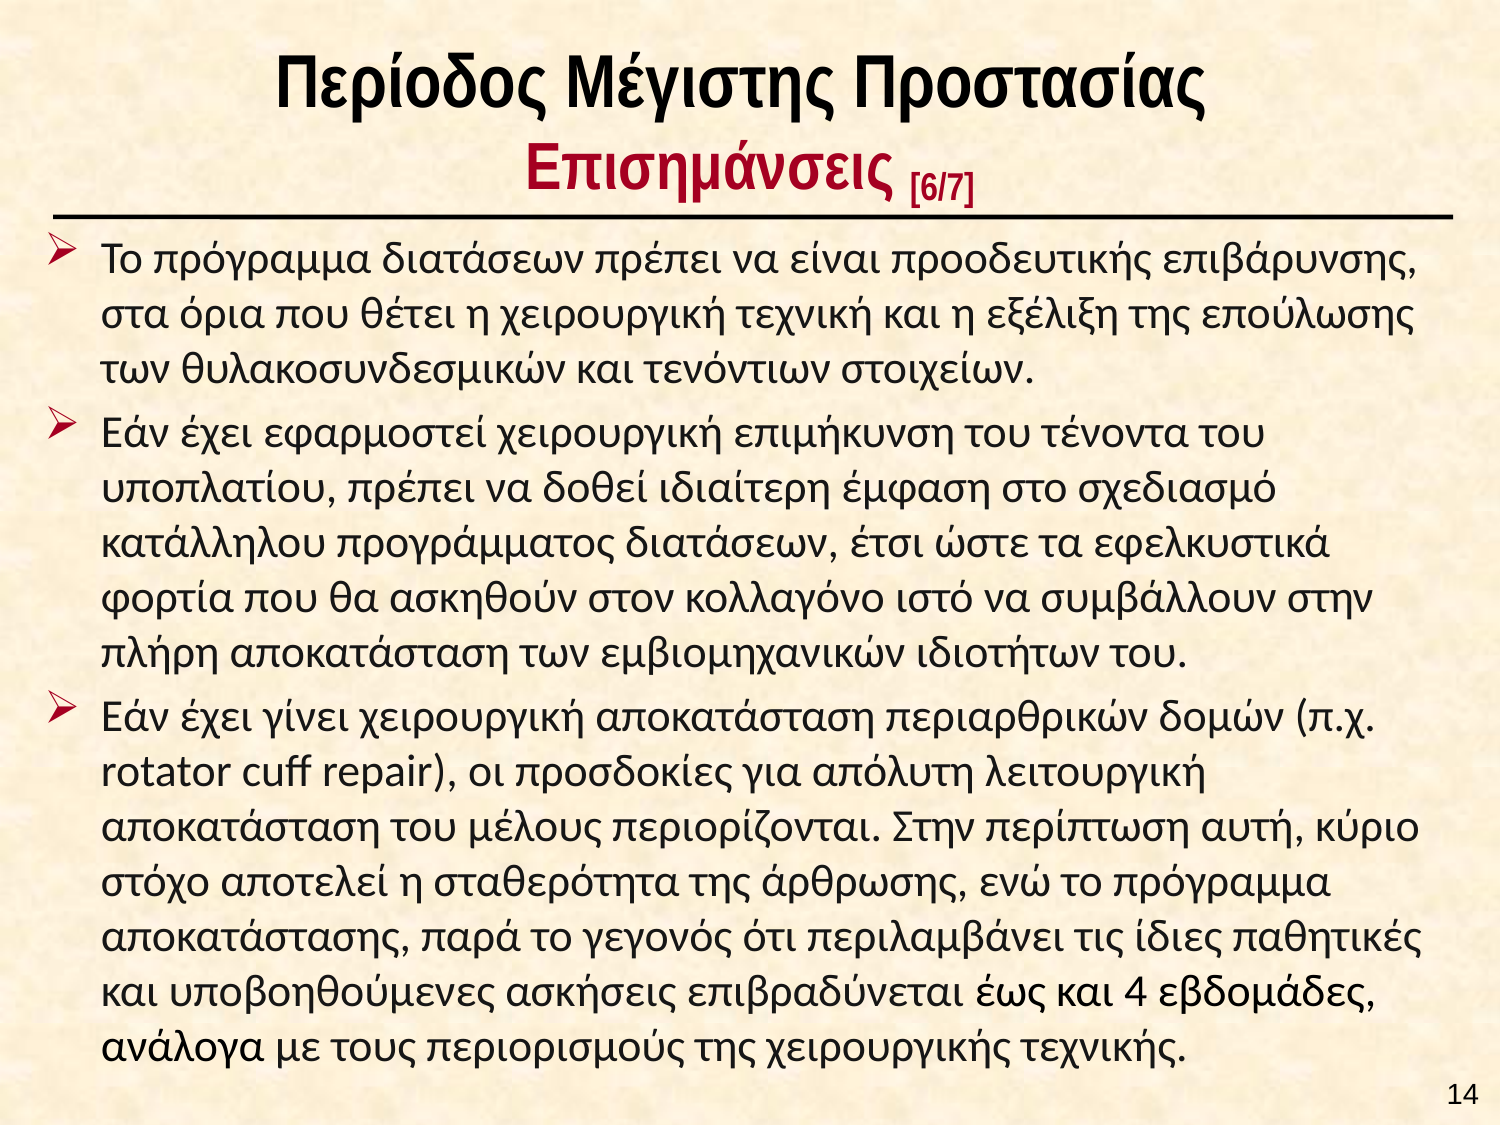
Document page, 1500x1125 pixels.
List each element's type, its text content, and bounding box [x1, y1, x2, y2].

picture [0, 0, 1500, 1125]
list Το πρόγραμμα διατάσεων πρέπει να είναι προοδευτικής επιβάρυνσης, στα όρια που θέτει η χειρουργική τεχνική και η εξέλιξη της επούλωσης των θυλακοσυνδεσμικών και τενόντιων στοιχείων. Εάν έχει εφαρμοστεί χειρουργική επιμήκυνση του τένοντα του υποπλατίου, πρέπει να δοθεί ιδιαίτερη έμφαση στο σχεδιασμό κατάλληλου προγράμματος διατάσεων, έτσι ώστε τα εφελκυστικά φορτία που θα ασκηθούν στον κολλαγόνο ιστό να συμβάλλουν στην πλήρη αποκατάσταση των εμβιομηχανικών ιδιοτήτων του. Εάν έχει γίνει χειρουργική αποκατάσταση περιαρθρικών δομών (π.χ. rotator cuff repair), οι προσδοκίες για απόλυτη λειτουργική αποκατάσταση του μέλους περιορίζονται. Στην περίπτωση αυτή, κύριο στόχο αποτελεί η σταθερότητα της άρθρωσης, ενώ το πρόγραμμα αποκατάστασης, παρά το γεγονός ότι περιλαμβάνει τις ίδιες παθητικές και υποβοηθούμενες ασκήσεις επιβραδύνεται έως και 4 εβδομάδες, ανάλογα με τους περιορισμούς της χειρουργικής τεχνικής. [29, 219, 1471, 1083]
slide_number 13 [1399, 1039, 1495, 1118]
title Περίοδος Μέγιστης Προστασίας Επισημάνσεις [6/7] [74, 30, 1426, 211]
